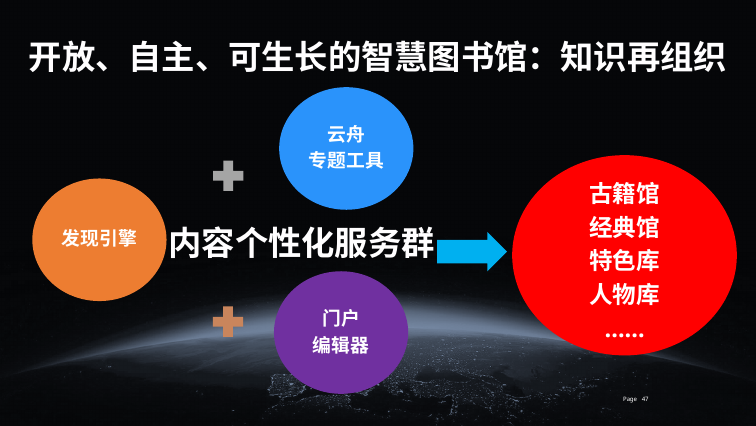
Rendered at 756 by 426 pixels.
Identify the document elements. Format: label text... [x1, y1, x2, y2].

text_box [207, 155, 249, 197]
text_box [273, 271, 409, 394]
text_box [553, 333, 696, 356]
text_box 古籍馆 经典馆 特色库 人物库 …… [545, 191, 704, 333]
text_box 内容个性化服务群 [167, 215, 514, 265]
text_box [512, 155, 737, 326]
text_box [32, 178, 167, 302]
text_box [207, 300, 249, 343]
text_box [437, 231, 508, 272]
text_box 开放、自主、可生长的智慧图书馆：知识再组织 [0, 0, 756, 99]
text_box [279, 87, 414, 210]
